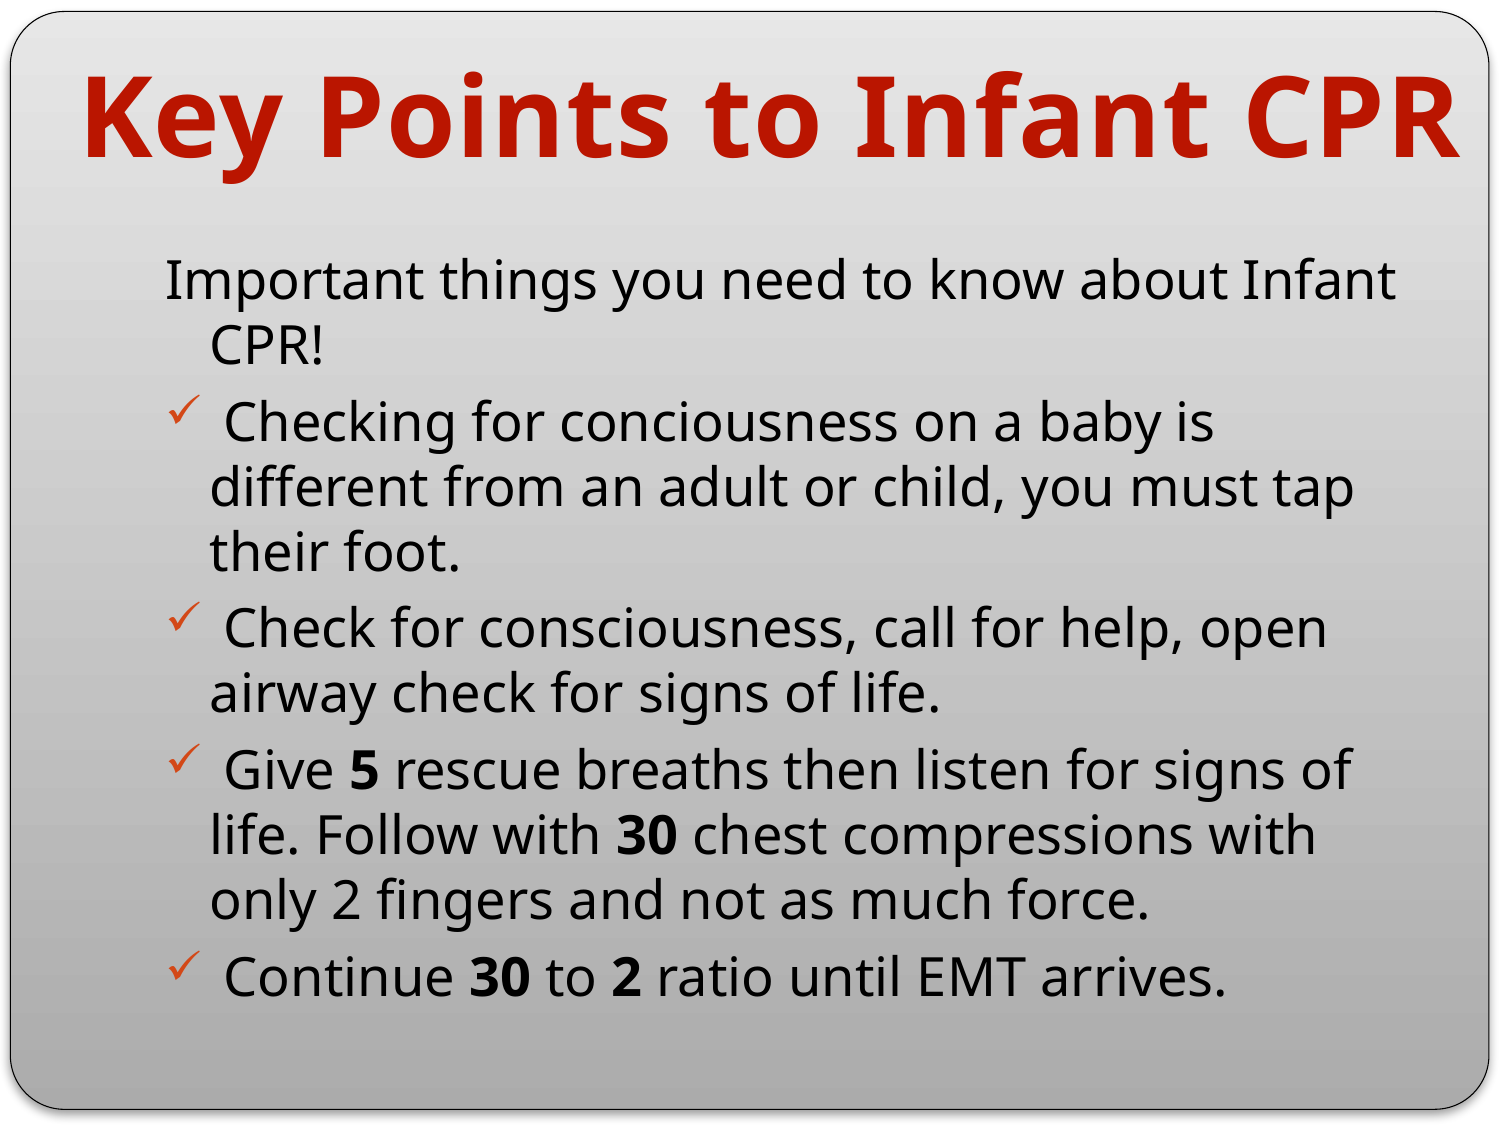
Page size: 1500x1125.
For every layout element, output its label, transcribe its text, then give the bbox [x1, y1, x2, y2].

text_box Key Points to Infant CPR [63, 37, 1479, 188]
list Important things you need to know about Infant CPR! Checking for conciousness on a baby is different from an adult or child, you must tap their foot. Check for consciousness, call for help, open airway check for signs of life. Give 5 rescue breaths then listen for signs of life. Follow with 30 chest compressions with only 2 fingers and not as much force. Continue 30 to 2 ratio until EMT arrives. [149, 237, 1426, 988]
